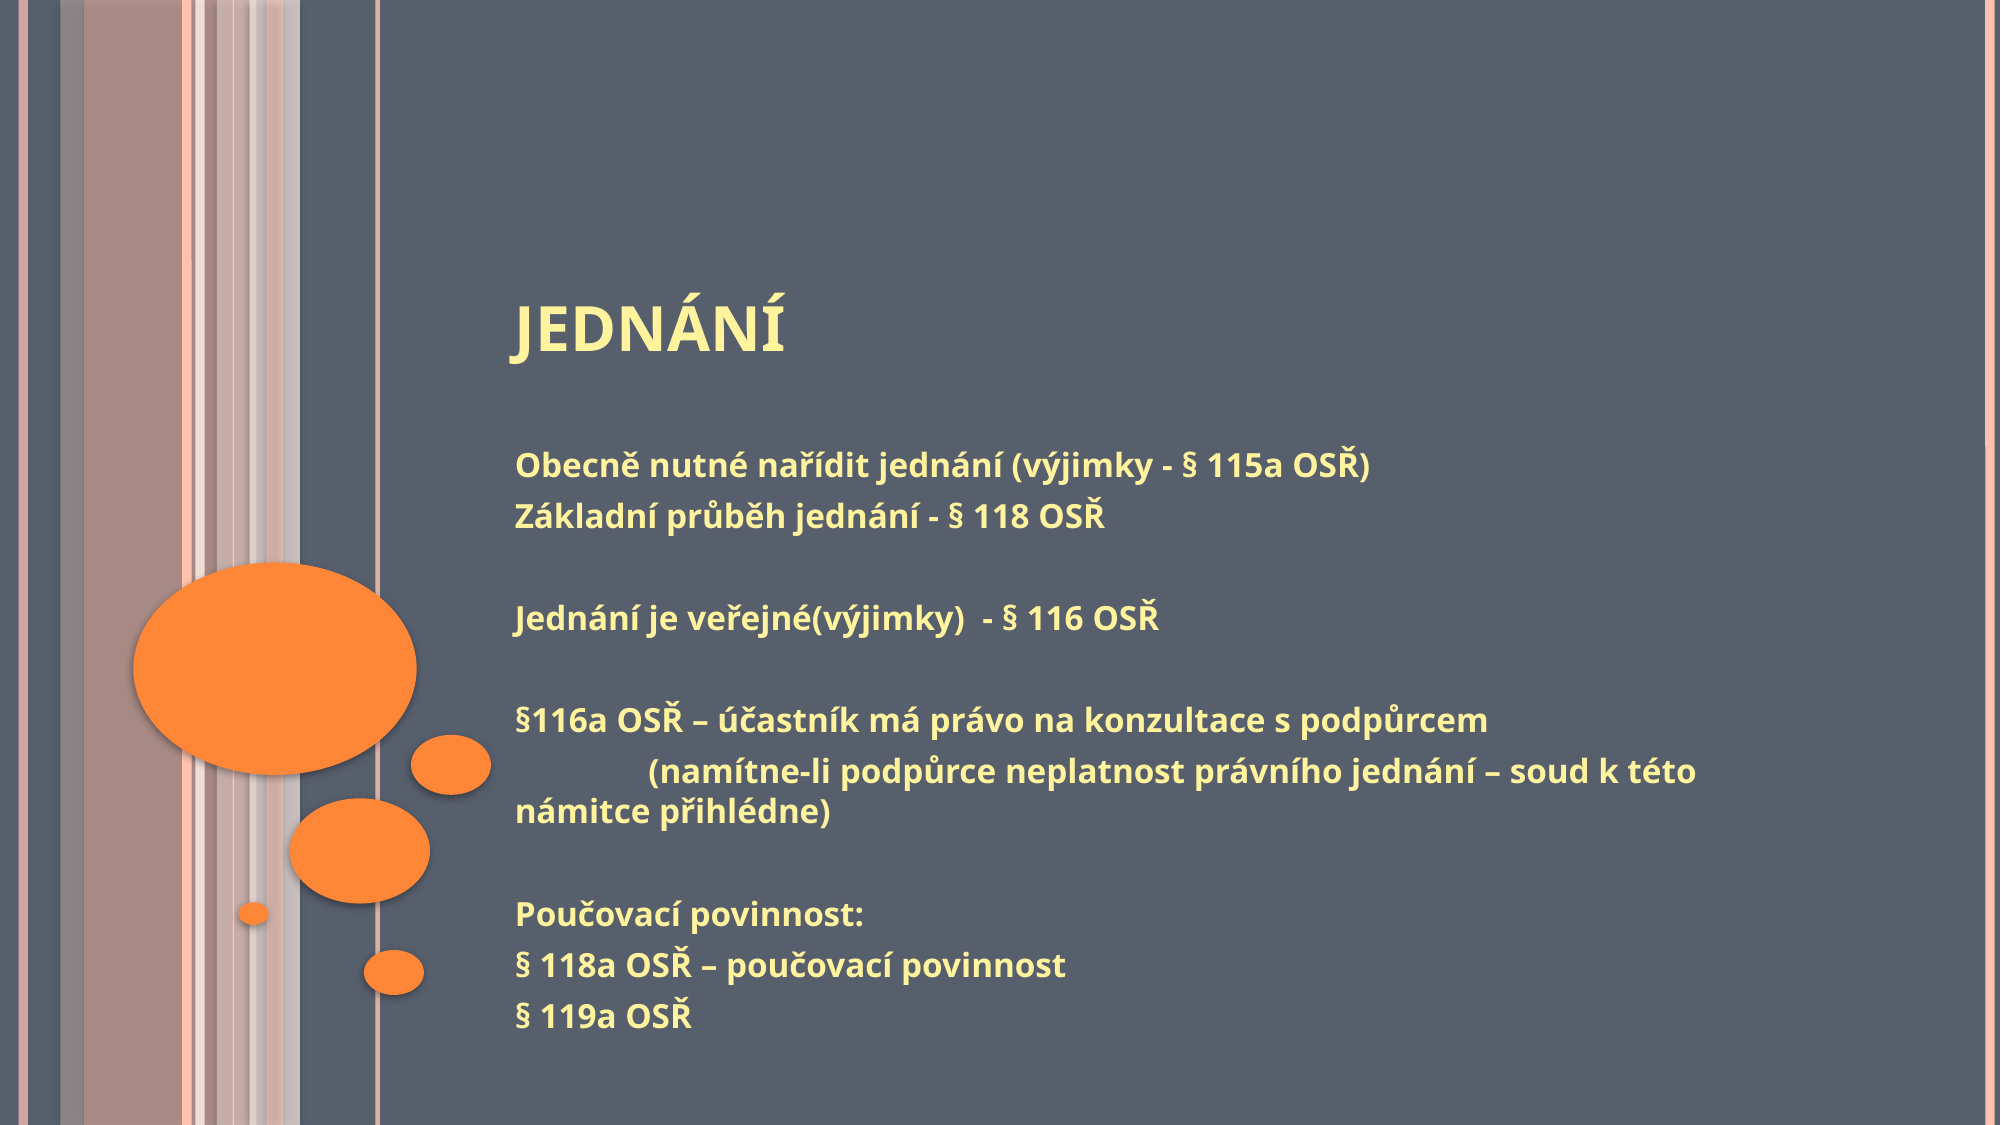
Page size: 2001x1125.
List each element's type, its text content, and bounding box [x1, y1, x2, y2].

title Jednání [500, 34, 1850, 372]
list Obecně nutné nařídit jednání (výjimky - § 115a OSŘ) Základní průběh jednání - § 118 OSŘ Jednání je veřejné(výjimky) - § 116 OSŘ §116a OSŘ – účastník má právo na konzultace s podpůrcem (namítne-li podpůrce neplatnost právního jednání – soud k této námitce přihlédne) Poučovací povinnost: § 118a OSŘ – poučovací povinnost § 119a OSŘ [500, 436, 1850, 1047]
